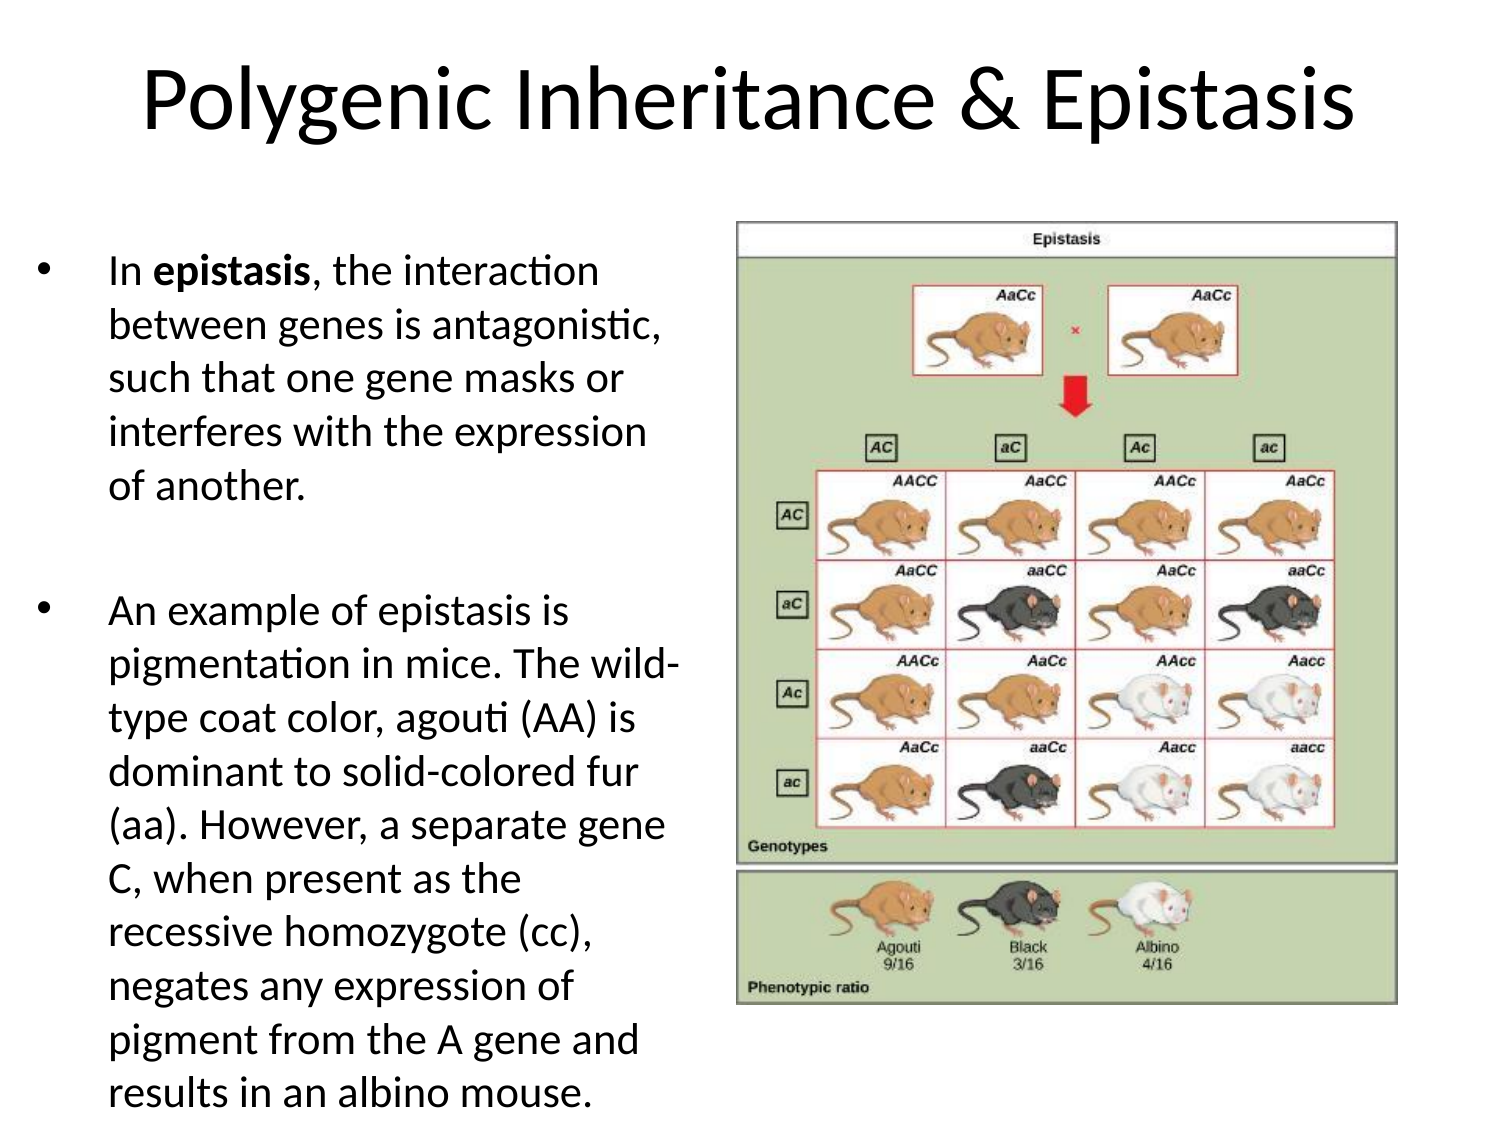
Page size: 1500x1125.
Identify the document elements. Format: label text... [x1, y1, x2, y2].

text_box Polygenic Inheritance & Epistasis [74, 0, 1425, 187]
picture [736, 181, 1398, 1045]
text_box In epistasis, the interaction between genes is antagonistic, such that one gene masks or interferes with the expression of another. An example of epistasis is pigmentation in mice. The wild-type coat color, agouti (AA) is dominant to solid-colored fur (aa). However, a separate gene C, when present as the recessive homozygote (cc), negates any expression of pigment from the A gene and results in an albino mouse. [21, 170, 710, 1125]
